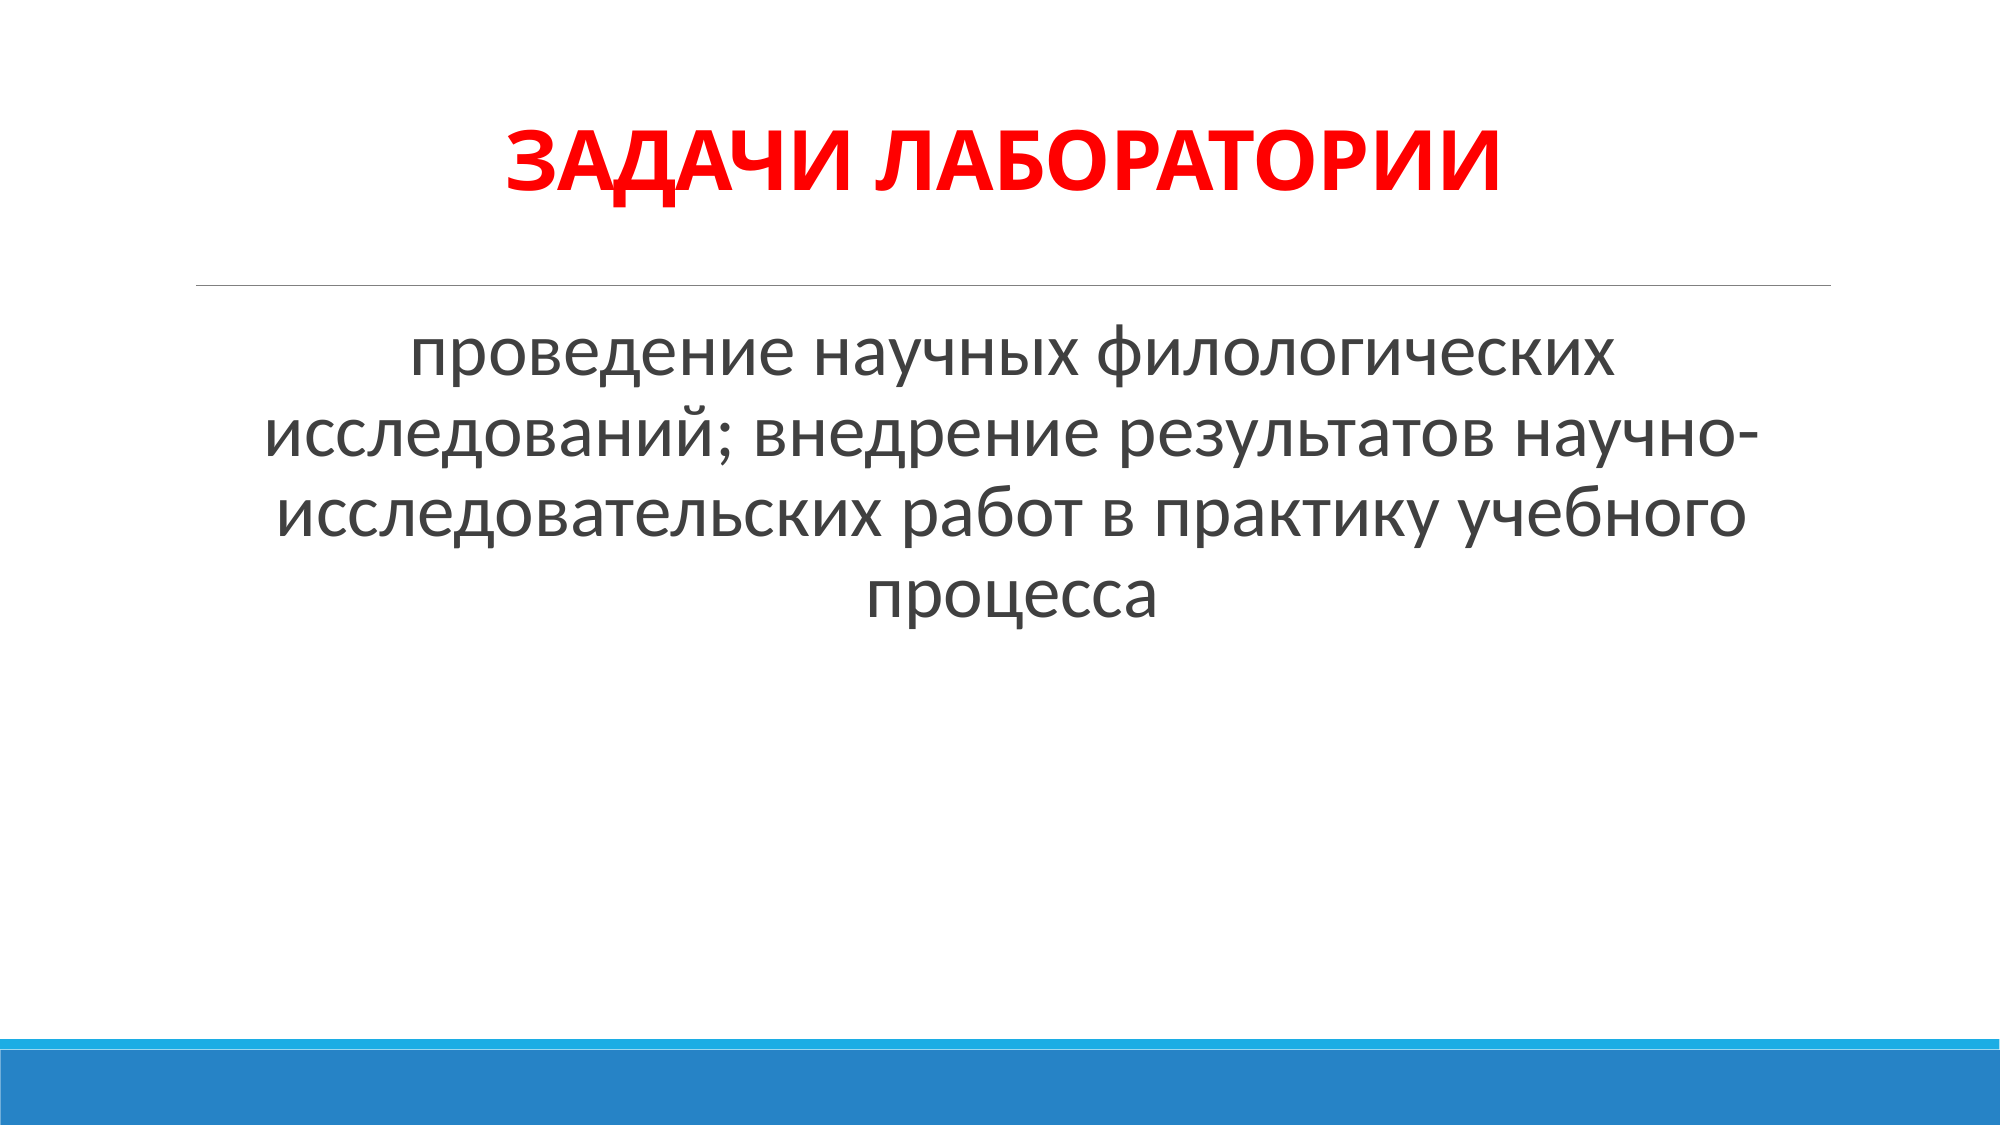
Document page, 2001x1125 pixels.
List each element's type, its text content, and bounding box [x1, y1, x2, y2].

title ЗАДАЧИ ЛАБОРАТОРИИ [180, 61, 1830, 216]
list проведение научных филологических исследований; внедрение результатов научно-исследовательских работ в практику учебного процесса [180, 302, 1830, 963]
